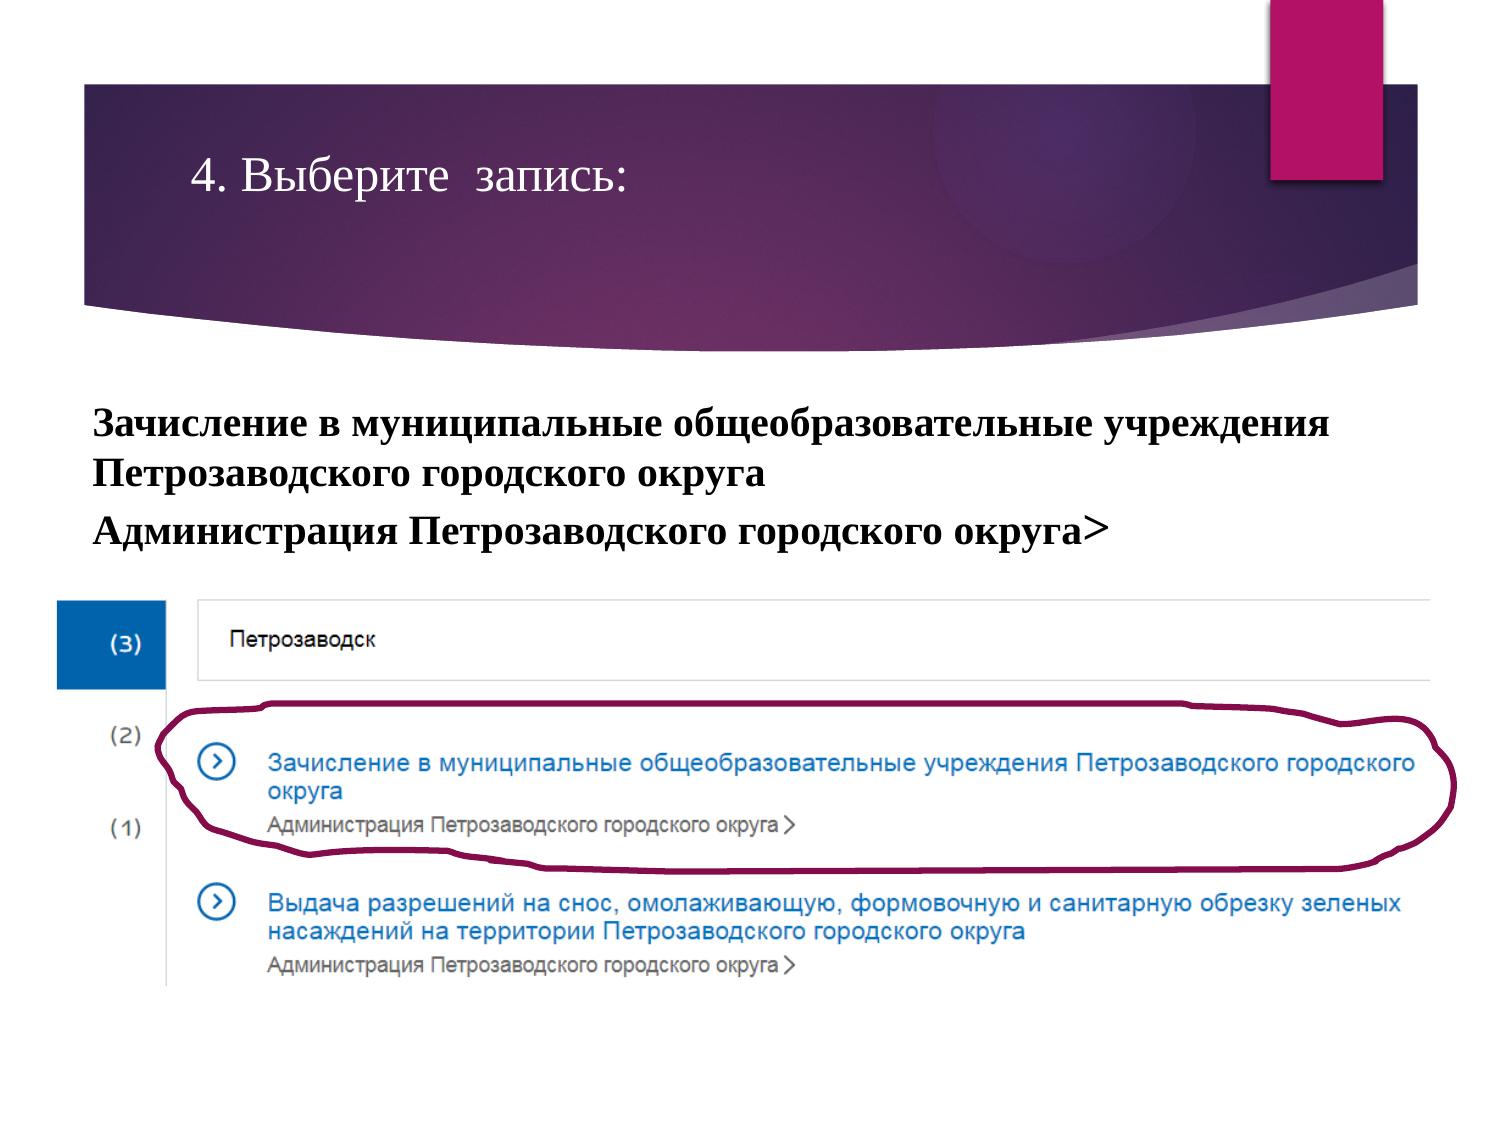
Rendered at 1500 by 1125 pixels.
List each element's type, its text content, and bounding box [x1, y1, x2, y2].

picture [56, 576, 1431, 986]
text_box Зачисление в муниципальные общеобразовательные учреждения Петрозаводского городского округа Администрация Петрозаводского городского округа> [77, 386, 1363, 562]
text_box [1435, 741, 1456, 831]
text_box 4. Выберите запись: [175, 134, 1219, 210]
